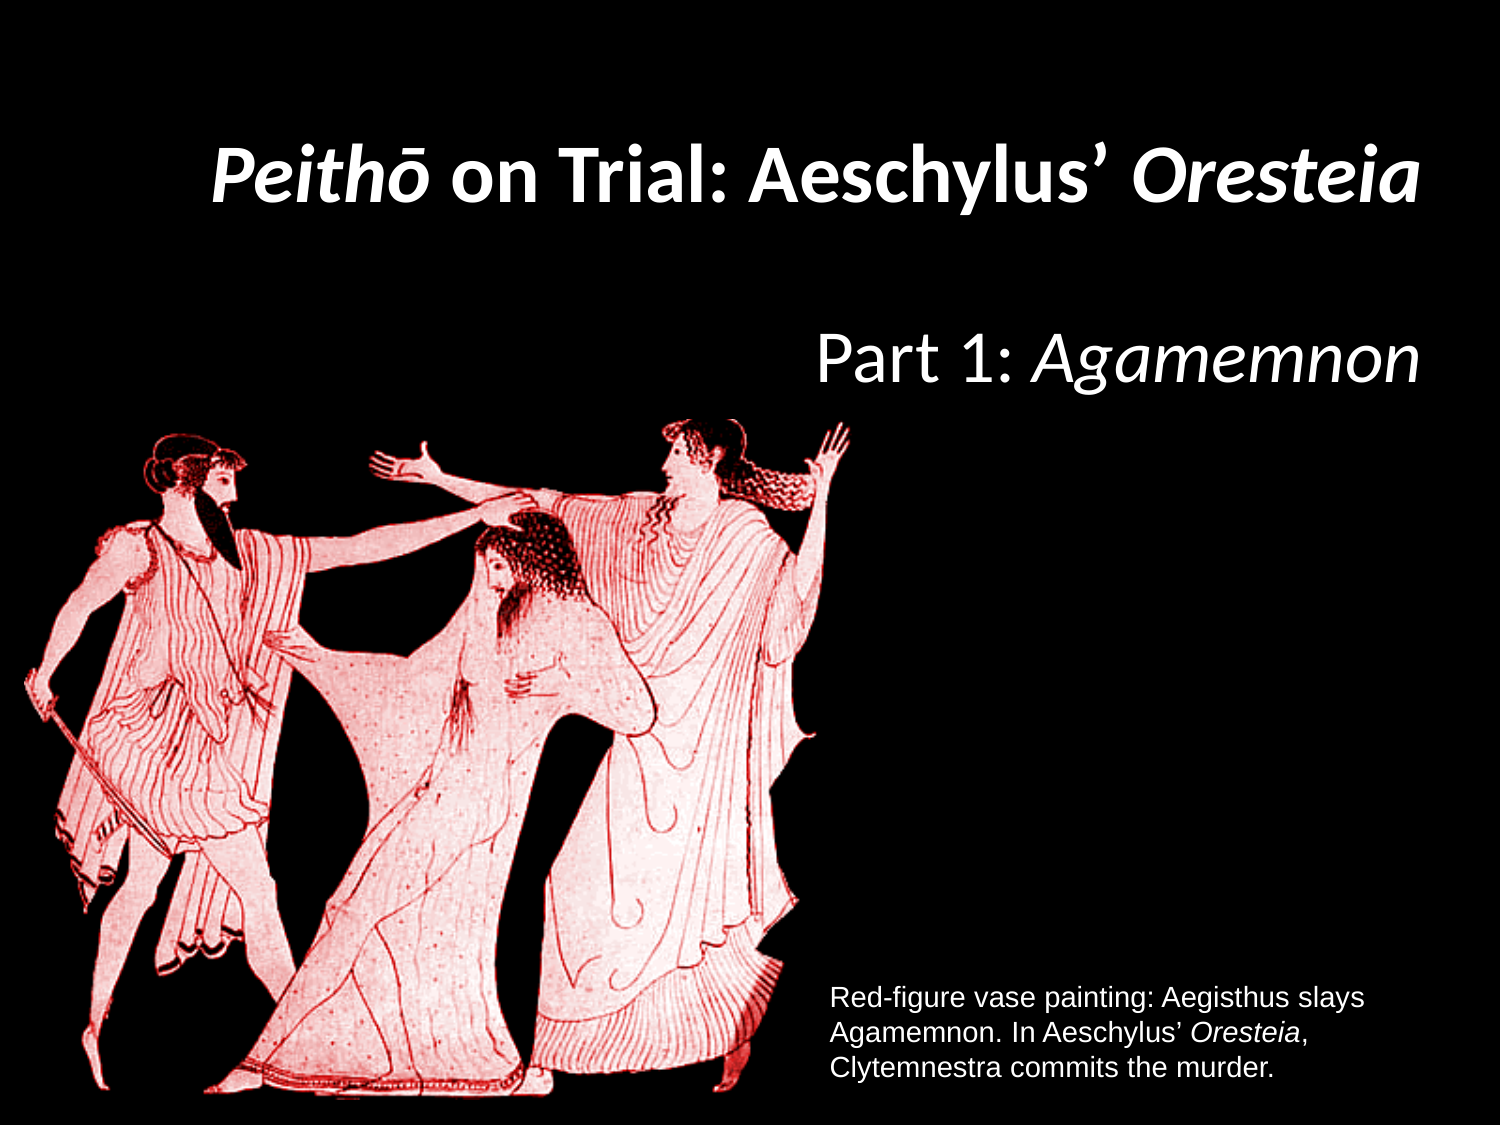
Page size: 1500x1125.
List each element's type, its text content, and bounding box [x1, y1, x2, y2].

subtitle Part 1: Agamemnon [37, 299, 1438, 588]
text_box Red-figure vase painting: Aegisthus slays Agamemnon. In Aeschylus’ Oresteia, Clytemnestra commits the murder. [858, 971, 1475, 1091]
title Peithō on Trial: Aeschylus’ Oresteia [37, 37, 1438, 299]
picture [24, 419, 854, 1101]
